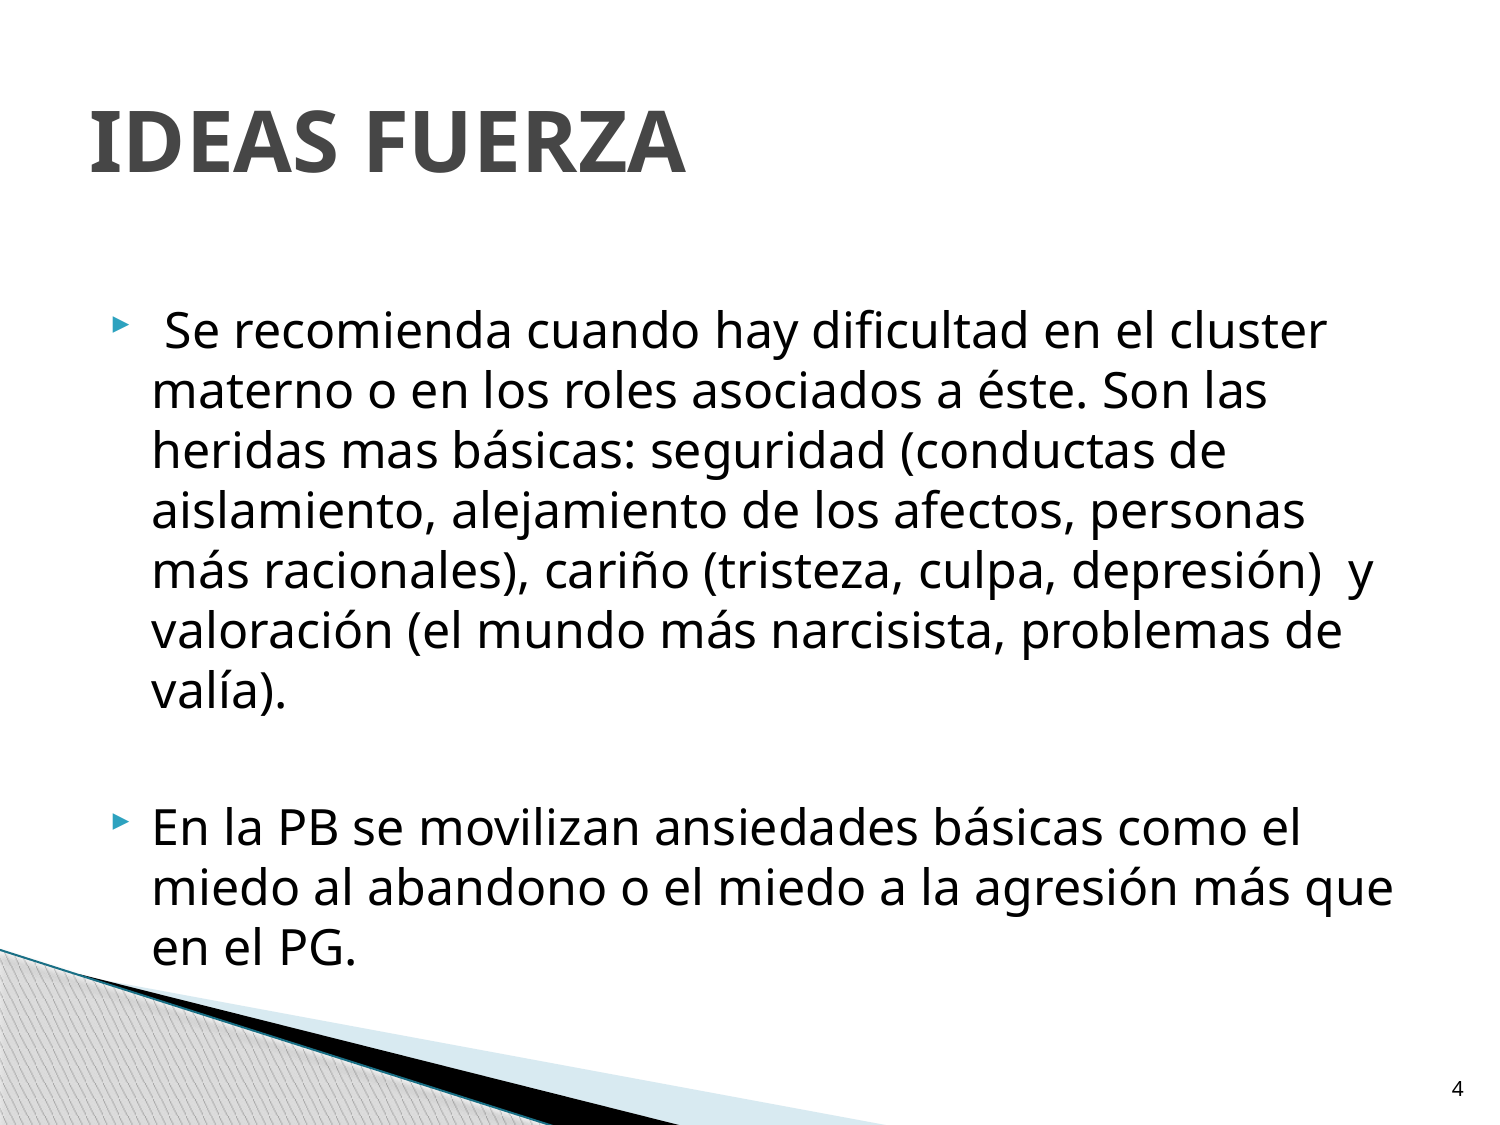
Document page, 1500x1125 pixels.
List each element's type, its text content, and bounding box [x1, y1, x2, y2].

list Se recomienda cuando hay dificultad en el cluster materno o en los roles asociados a éste. Son las heridas mas básicas: seguridad (conductas de aislamiento, alejamiento de los afectos, personas más racionales), cariño (tristeza, culpa, depresión) y valoración (el mundo más narcisista, problemas de valía). En la PB se movilizan ansiedades básicas como el miedo al abandono o el miedo a la agresión más que en el PG. [76, 290, 1428, 1034]
title IDEAS FUERZA [75, 45, 1425, 233]
slide_number 4 [1418, 1051, 1479, 1112]
